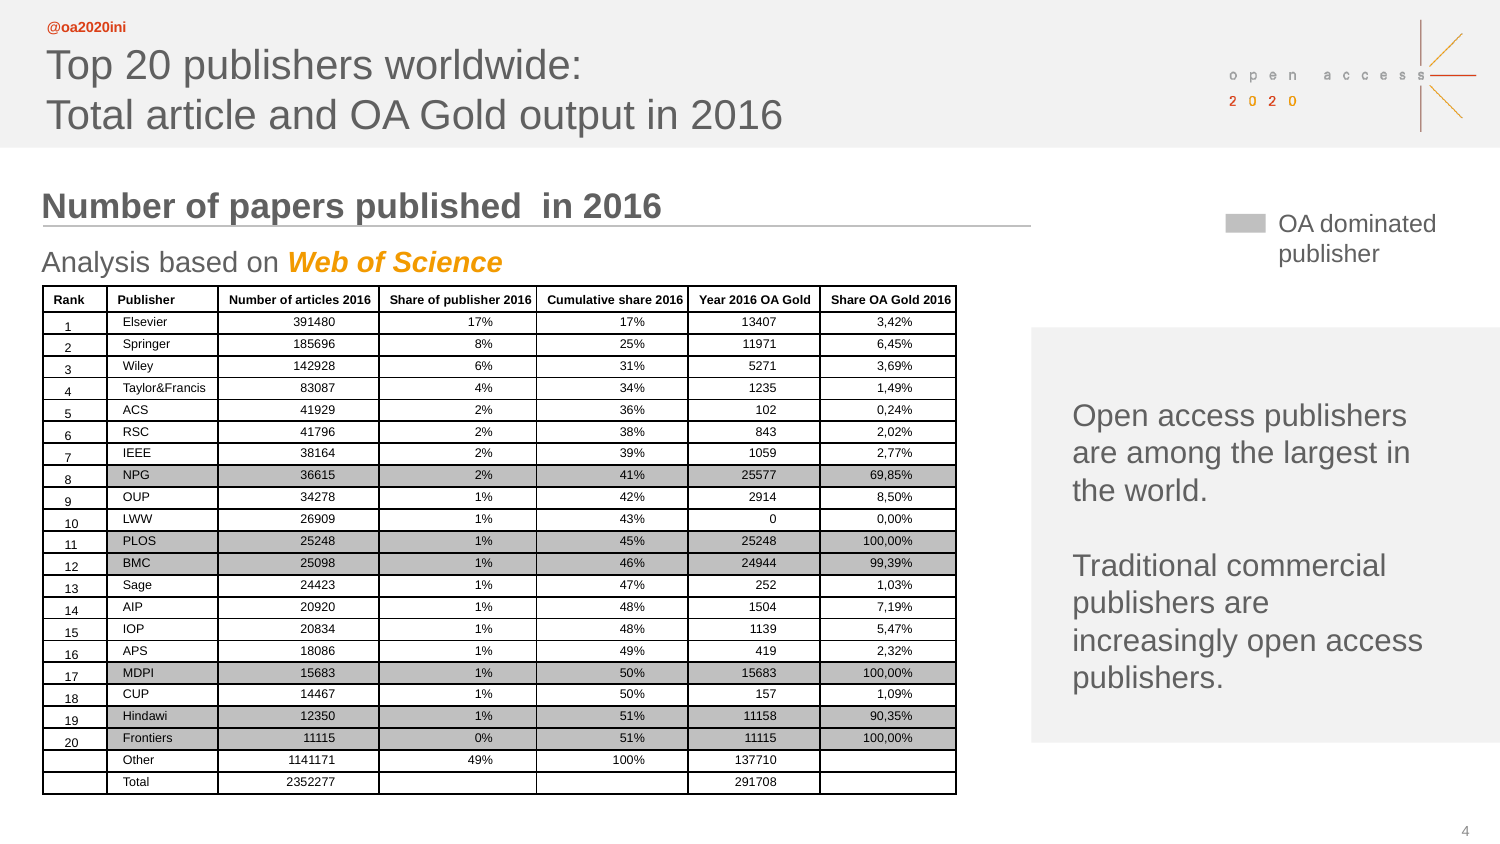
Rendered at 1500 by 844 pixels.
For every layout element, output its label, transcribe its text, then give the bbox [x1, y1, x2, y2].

table_cell 2% [380, 444, 536, 464]
table_cell MDPI [108, 663, 217, 683]
table_cell 14 [44, 598, 106, 618]
table_cell 2% [380, 466, 536, 486]
table_cell 8% [380, 335, 536, 355]
text_box OA dominated publisher [1265, 200, 1484, 274]
table_cell 36615 [219, 466, 378, 486]
table_cell 2,32% [821, 641, 955, 661]
table_cell 19 [44, 707, 106, 727]
table_cell 100,00% [821, 663, 955, 683]
table_cell 18086 [219, 641, 378, 661]
table_header Cumulative share 2016 [537, 287, 687, 311]
table_cell 41% [537, 466, 687, 486]
table_cell Springer [108, 335, 217, 355]
table_cell 16 [44, 641, 106, 661]
table_cell [821, 773, 955, 793]
table_cell 2% [380, 422, 536, 442]
table_cell 1% [380, 619, 536, 640]
table_cell 3 [44, 357, 106, 377]
table_cell 1% [380, 488, 536, 508]
table_cell 48% [537, 598, 687, 618]
table_header Number of articles 2016 [219, 287, 378, 311]
table_cell 15 [44, 619, 106, 640]
table_cell 0 [689, 510, 819, 530]
table_cell 3,42% [821, 313, 955, 333]
table_cell 1% [380, 707, 536, 727]
table_cell 13 [44, 576, 106, 596]
table_cell 11158 [689, 707, 819, 727]
table_cell 41929 [219, 400, 378, 420]
table_cell 34278 [219, 488, 378, 508]
table_cell 2352277 [219, 773, 378, 793]
table_cell OUP [108, 488, 217, 508]
table_cell 51% [537, 729, 687, 749]
table_cell 49% [537, 641, 687, 661]
table_cell 42% [537, 488, 687, 508]
table_cell APS [108, 641, 217, 661]
table_cell 1% [380, 685, 536, 705]
table_cell 1504 [689, 598, 819, 618]
table_cell 20834 [219, 619, 378, 640]
table_cell [44, 751, 106, 771]
table_cell 25% [537, 335, 687, 355]
table_cell 7,19% [821, 598, 955, 618]
table_cell Taylor&Francis [108, 378, 217, 399]
table_cell 1235 [689, 378, 819, 399]
table_cell 26909 [219, 510, 378, 530]
table_cell 38164 [219, 444, 378, 464]
table_header Year 2016 OA Gold [689, 287, 819, 311]
table_cell 0,24% [821, 400, 955, 420]
table_cell 1 [44, 313, 106, 333]
table_cell Other [108, 751, 217, 771]
table_cell 6% [380, 357, 536, 377]
text_box [1029, 325, 1500, 745]
picture [1228, 18, 1479, 133]
table_cell 14467 [219, 685, 378, 705]
table_cell Frontiers [108, 729, 217, 749]
table_cell 90,35% [821, 707, 955, 727]
table_cell 15683 [689, 663, 819, 683]
table_cell 4 [44, 378, 106, 399]
table_cell 1% [380, 598, 536, 618]
table_cell 5,47% [821, 619, 955, 640]
table_cell IEEE [108, 444, 217, 464]
table_cell 2 [44, 335, 106, 355]
table_cell [380, 773, 536, 793]
table_cell 25248 [219, 532, 378, 552]
table_cell 9 [44, 488, 106, 508]
table_cell 100% [537, 751, 687, 771]
table_cell 24944 [689, 554, 819, 574]
table_cell 1,03% [821, 576, 955, 596]
table_cell 2,77% [821, 444, 955, 464]
table_cell 8,50% [821, 488, 955, 508]
table_cell 2,02% [821, 422, 955, 442]
table_cell 50% [537, 685, 687, 705]
list Top 20 publishers worldwide: Total article and OA Gold output in 2016 [45, 52, 1133, 139]
table_cell 1,49% [821, 378, 955, 399]
table_cell 1% [380, 663, 536, 683]
table_cell CUP [108, 685, 217, 705]
table_cell 185696 [219, 335, 378, 355]
text_box Number of papers published in 2016 Analysis based on Web of Science [29, 150, 1323, 265]
table_cell [537, 773, 687, 793]
table_cell 1059 [689, 444, 819, 464]
text_box [1224, 212, 1268, 235]
table_cell 1139 [689, 619, 819, 640]
table_cell 5 [44, 400, 106, 420]
table_cell 20920 [219, 598, 378, 618]
table_cell 43% [537, 510, 687, 530]
table_cell 5271 [689, 357, 819, 377]
table_cell 100,00% [821, 729, 955, 749]
table_cell 50% [537, 663, 687, 683]
table_cell 15683 [219, 663, 378, 683]
table_cell Sage [108, 576, 217, 596]
table_cell 2914 [689, 488, 819, 508]
table_cell 45% [537, 532, 687, 552]
table_cell 18 [44, 685, 106, 705]
table_cell 1,09% [821, 685, 955, 705]
table_cell 12350 [219, 707, 378, 727]
table_cell 252 [689, 576, 819, 596]
table_cell 1% [380, 510, 536, 530]
table_header Publisher [108, 287, 217, 311]
table_cell 11 [44, 532, 106, 552]
table_cell 291708 [689, 773, 819, 793]
slide_number 3 [1352, 819, 1470, 840]
table_cell 11971 [689, 335, 819, 355]
table_cell 11115 [689, 729, 819, 749]
table_cell 20 [44, 729, 106, 749]
table_cell PLOS [108, 532, 217, 552]
table_cell 843 [689, 422, 819, 442]
table_cell 102 [689, 400, 819, 420]
table_cell 157 [689, 685, 819, 705]
table_cell 24423 [219, 576, 378, 596]
table_cell Wiley [108, 357, 217, 377]
table_header Rank [44, 287, 106, 311]
table_cell 419 [689, 641, 819, 661]
table_cell 69,85% [821, 466, 955, 486]
table_cell 47% [537, 576, 687, 596]
table_cell 2% [380, 400, 536, 420]
table_cell 4% [380, 378, 536, 399]
table_cell 25248 [689, 532, 819, 552]
table_cell BMC [108, 554, 217, 574]
table_cell 1% [380, 554, 536, 574]
table_cell 1% [380, 641, 536, 661]
table_cell 39% [537, 444, 687, 464]
text_box Open access publishers are among the largest in the world. Traditional commercial publishers are increasingly open access publishers. [1072, 348, 1445, 701]
table_cell 11115 [219, 729, 378, 749]
table_cell IOP [108, 619, 217, 640]
table_cell 17 [44, 663, 106, 683]
table_cell [44, 773, 106, 793]
table_cell 3,69% [821, 357, 955, 377]
table_cell 6,45% [821, 335, 955, 355]
table_cell [821, 751, 955, 771]
table_cell RSC [108, 422, 217, 442]
table_cell 49% [380, 751, 536, 771]
table_cell 142928 [219, 357, 378, 377]
table_cell 391480 [219, 313, 378, 333]
table_cell 13407 [689, 313, 819, 333]
table_cell 1141171 [219, 751, 378, 771]
table_cell 25577 [689, 466, 819, 486]
table_cell 1% [380, 576, 536, 596]
table_cell 7 [44, 444, 106, 464]
table_cell 100,00% [821, 532, 955, 552]
table_cell 12 [44, 554, 106, 574]
table_cell 38% [537, 422, 687, 442]
table_cell LWW [108, 510, 217, 530]
table_cell Hindawi [108, 707, 217, 727]
table_cell ACS [108, 400, 217, 420]
table_cell 0,00% [821, 510, 955, 530]
table_cell 17% [380, 313, 536, 333]
table_cell 10 [44, 510, 106, 530]
table_cell 25098 [219, 554, 378, 574]
table_cell 36% [537, 400, 687, 420]
table_cell 34% [537, 378, 687, 399]
table_cell 46% [537, 554, 687, 574]
table_cell Total [108, 773, 217, 793]
table_cell 0% [380, 729, 536, 749]
table_cell 48% [537, 619, 687, 640]
table_header Share of publisher 2016 [380, 287, 536, 311]
table_cell 51% [537, 707, 687, 727]
table_cell 41796 [219, 422, 378, 442]
table_cell 31% [537, 357, 687, 377]
table_header Share OA Gold 2016 [821, 287, 955, 311]
table_cell NPG [108, 466, 217, 486]
table_cell 1% [380, 532, 536, 552]
table_cell AIP [108, 598, 217, 618]
table_cell 17% [537, 313, 687, 333]
table_cell 6 [44, 422, 106, 442]
table_cell 8 [44, 466, 106, 486]
table_cell 99,39% [821, 554, 955, 574]
table_cell Elsevier [108, 313, 217, 333]
table_cell 83087 [219, 378, 378, 399]
table_cell 137710 [689, 751, 819, 771]
